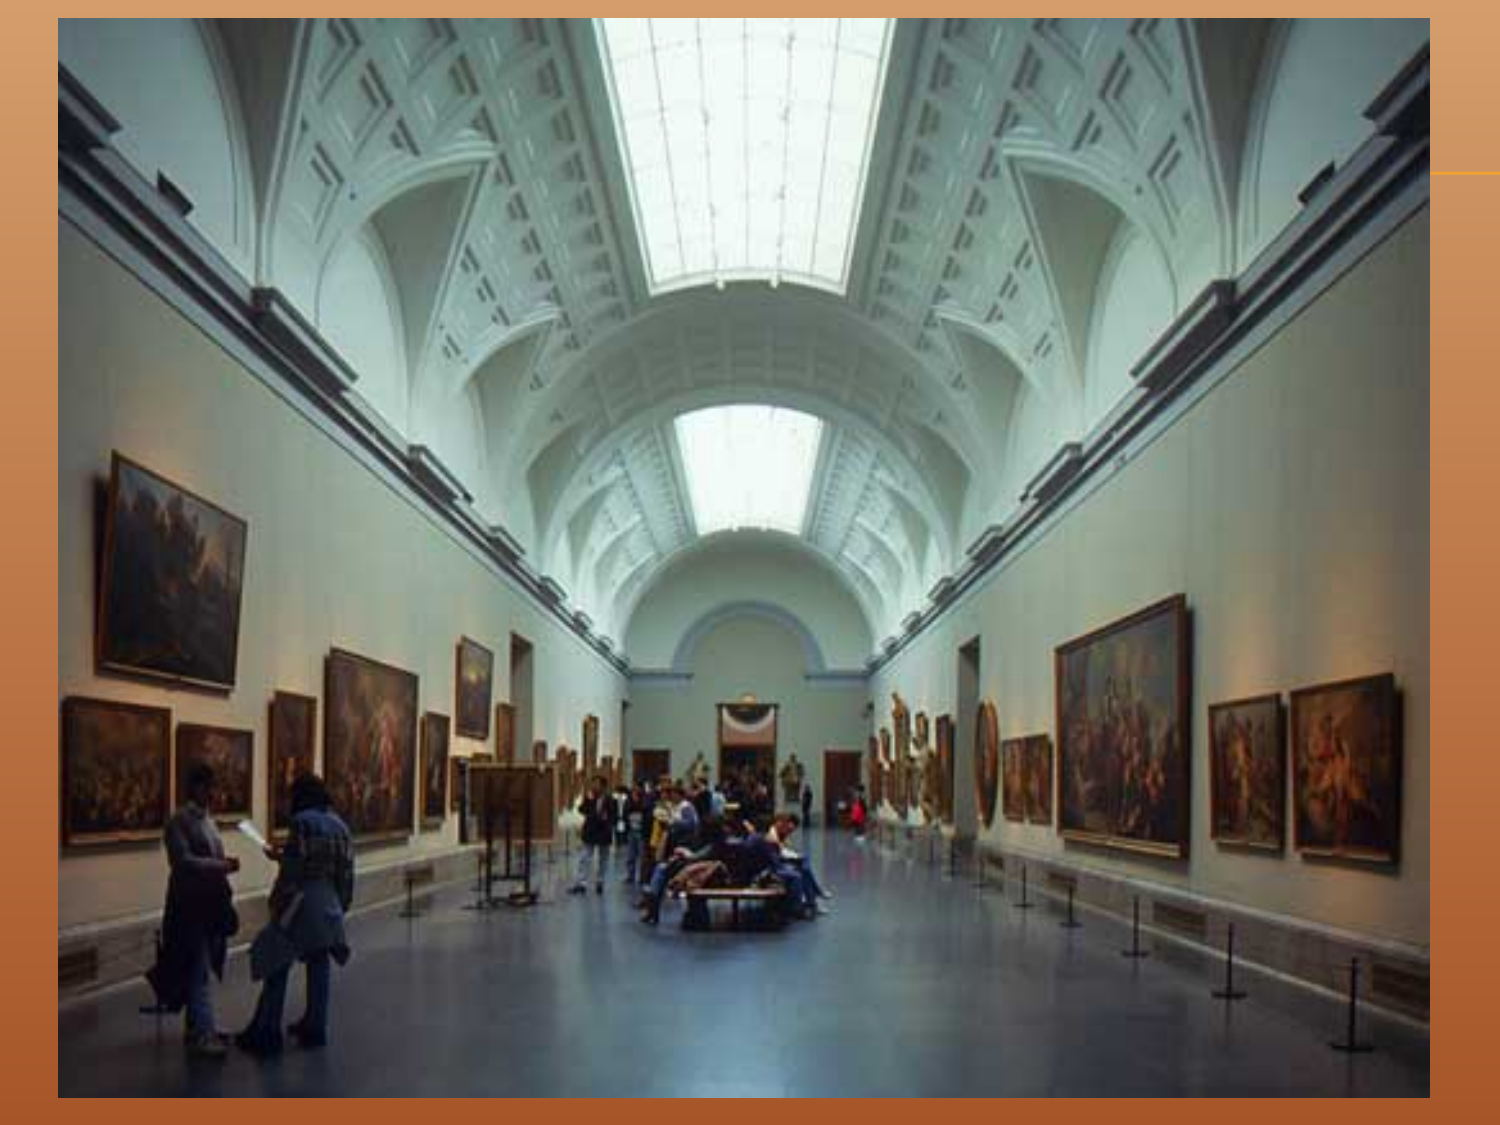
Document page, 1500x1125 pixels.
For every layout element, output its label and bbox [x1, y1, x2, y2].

picture [58, 18, 1430, 1098]
